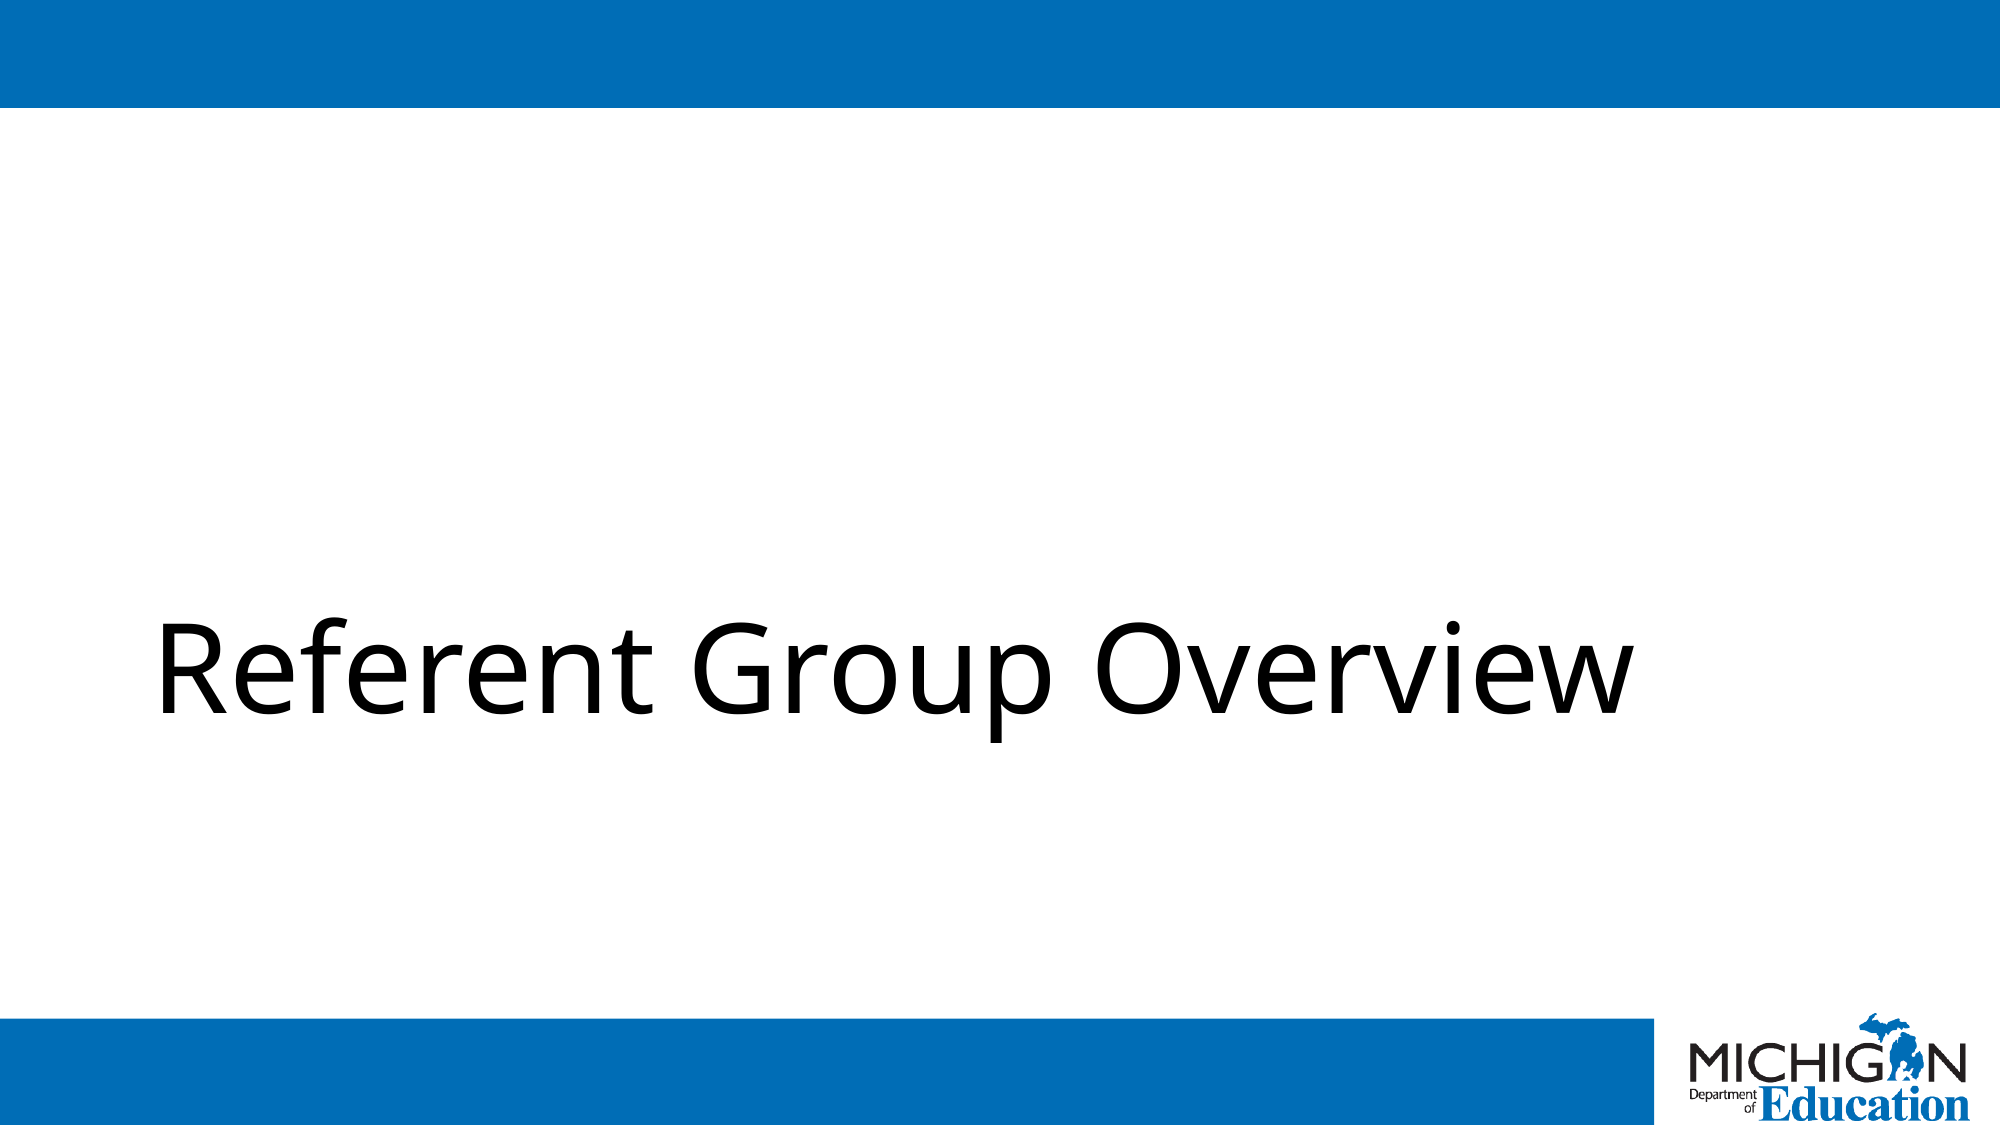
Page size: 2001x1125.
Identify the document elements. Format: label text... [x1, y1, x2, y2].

picture [1690, 1013, 1970, 1121]
title Referent Group Overview [136, 280, 1862, 749]
